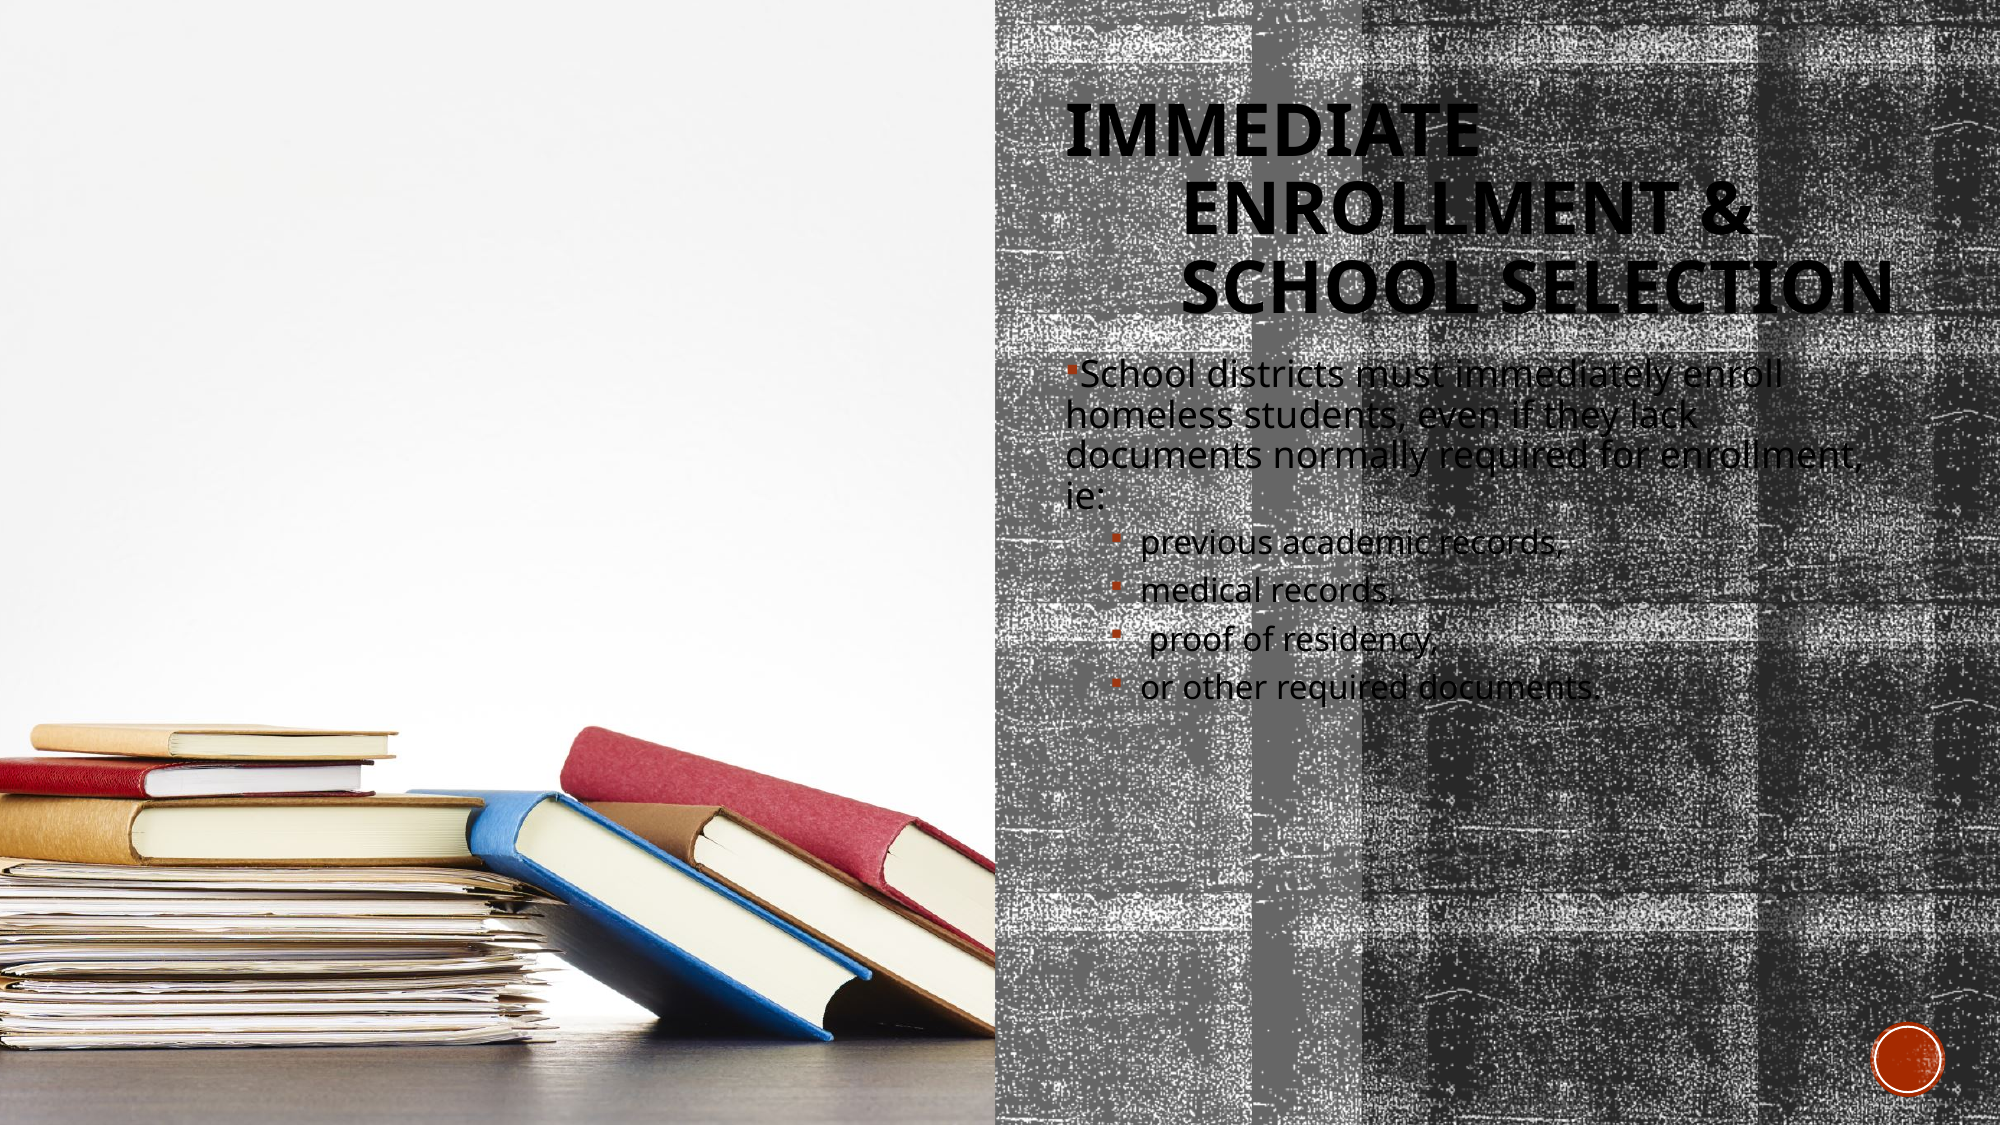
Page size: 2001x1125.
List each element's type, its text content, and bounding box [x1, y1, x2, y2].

picture [0, 0, 996, 1125]
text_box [1872, 1024, 1943, 1095]
list School districts must immediately enroll homeless students, even if they lack documents normally required for enrollment, ie: previous academic records, medical records, proof of residency, or other required documents. [1050, 348, 1920, 1013]
title Immediate Enrollment & School Selection [1050, 79, 1920, 344]
text_box [996, 0, 2000, 1125]
